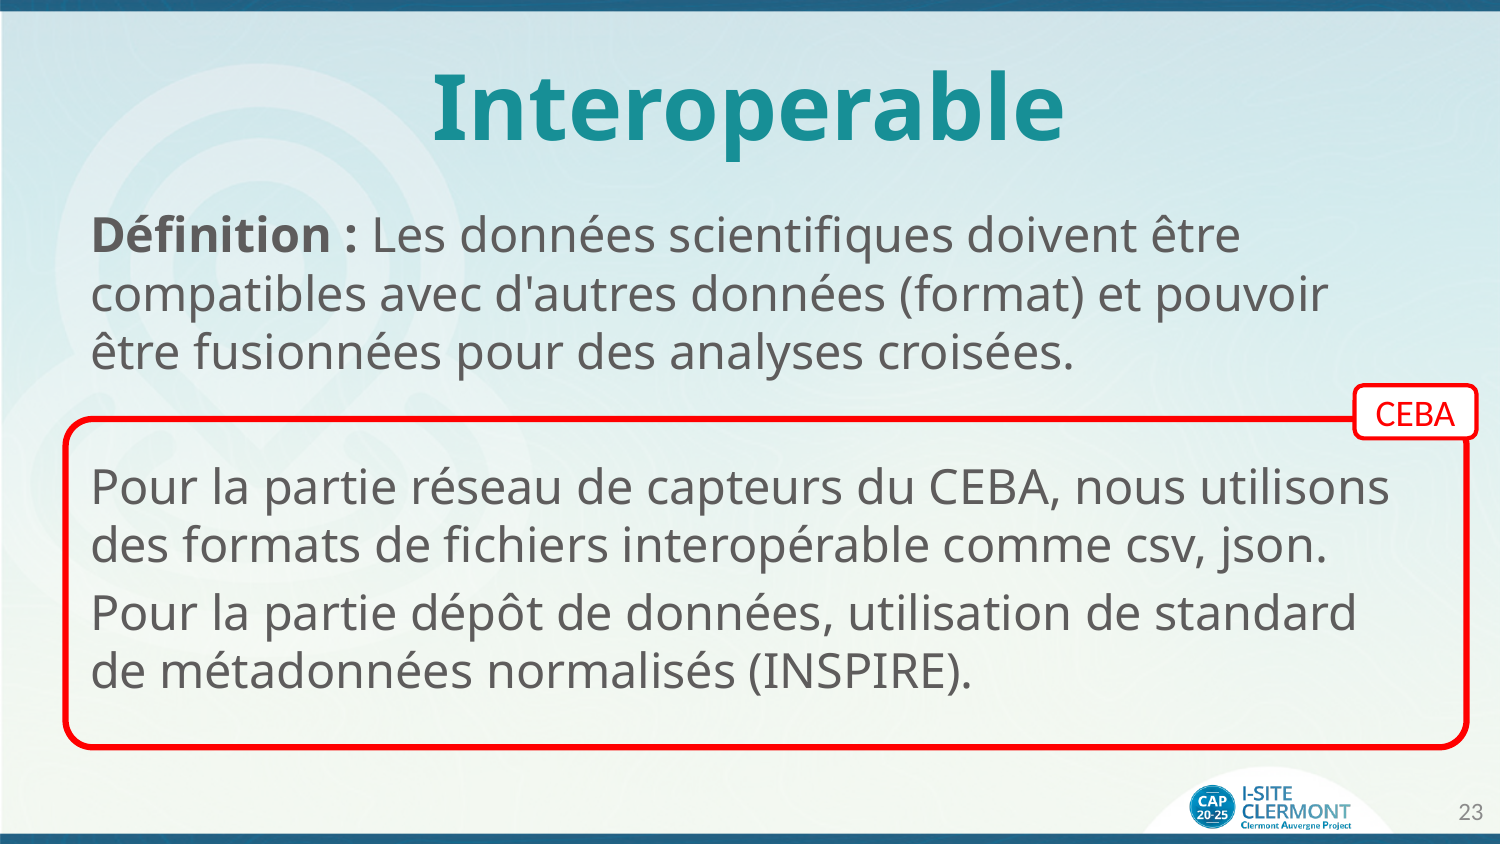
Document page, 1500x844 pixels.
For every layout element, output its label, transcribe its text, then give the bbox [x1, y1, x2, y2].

text_box CEBA [1352, 383, 1479, 441]
picture [0, 832, 1500, 844]
picture [1187, 776, 1353, 787]
title Interoperable [75, 33, 1425, 175]
slide_number 23 [1161, 787, 1499, 833]
list Définition : Les données scientifiques doivent être compatibles avec d'autres données (format) et pouvoir être fusionnées pour des analyses croisées. Pour la partie réseau de capteurs du CEBA, nous utilisons des formats de fichiers interopérable comme csv, json. Pour la partie dépôt de données, utilisation de standard de métadonnées normalisés (INSPIRE). [75, 745, 1435, 754]
list Définition : Les données scientifiques doivent être compatibles avec d'autres données (format) et pouvoir être fusionnées pour des analyses croisées. Pour la partie réseau de capteurs du CEBA, nous utilisons des formats de fichiers interopérable comme csv, json. Pour la partie dépôt de données, utilisation de standard de métadonnées normalisés (INSPIRE). [75, 196, 1435, 422]
text_box [63, 416, 1469, 750]
picture [0, 0, 1500, 12]
